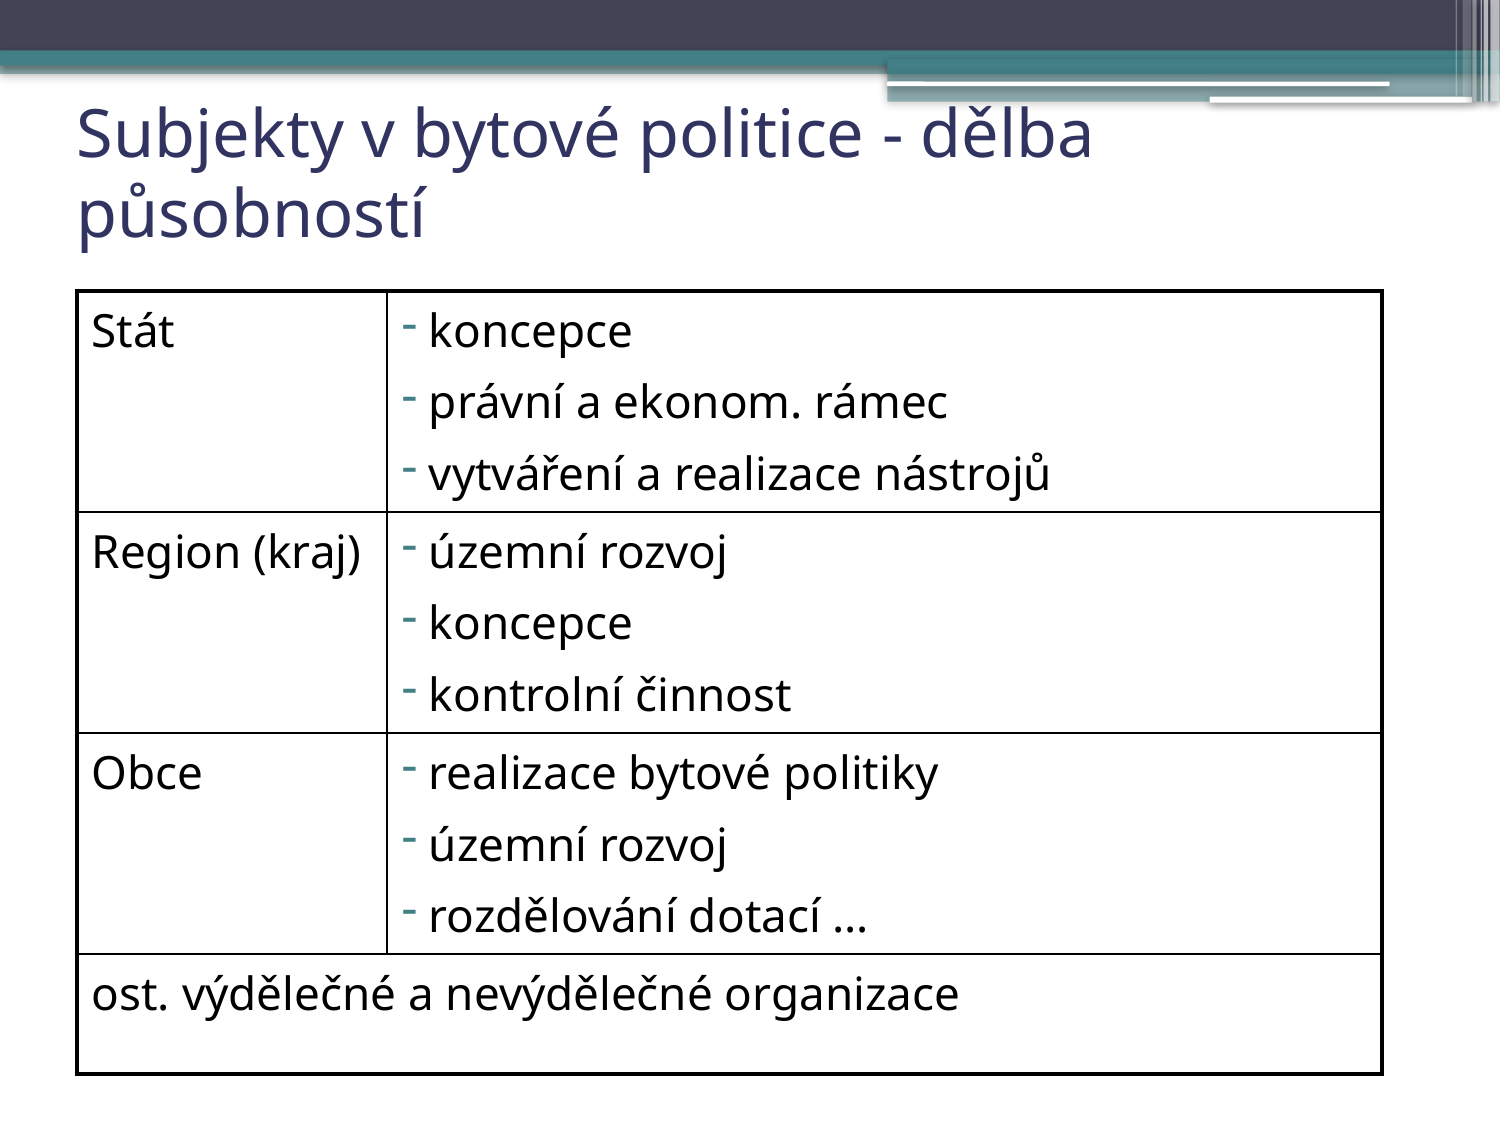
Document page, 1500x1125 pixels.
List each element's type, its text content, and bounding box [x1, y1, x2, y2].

title Subjekty v bytové politice - dělba působností [53, 90, 1449, 253]
table_cell realizace bytové politiky územní rozvoj rozdělování dotací … [388, 734, 1380, 953]
table_cell územní rozvoj koncepce kontrolní činnost [388, 513, 1380, 732]
table_header Stát [79, 293, 386, 511]
table_cell ost. výdělečné a nevýdělečné organizace [79, 955, 1380, 1072]
slide_number 11 [1341, 0, 1466, 61]
table_header koncepce právní a ekonom. rámec vytváření a realizace nástrojů [388, 293, 1380, 511]
table_cell Obce [79, 734, 386, 953]
table_cell Region (kraj) [79, 513, 386, 732]
